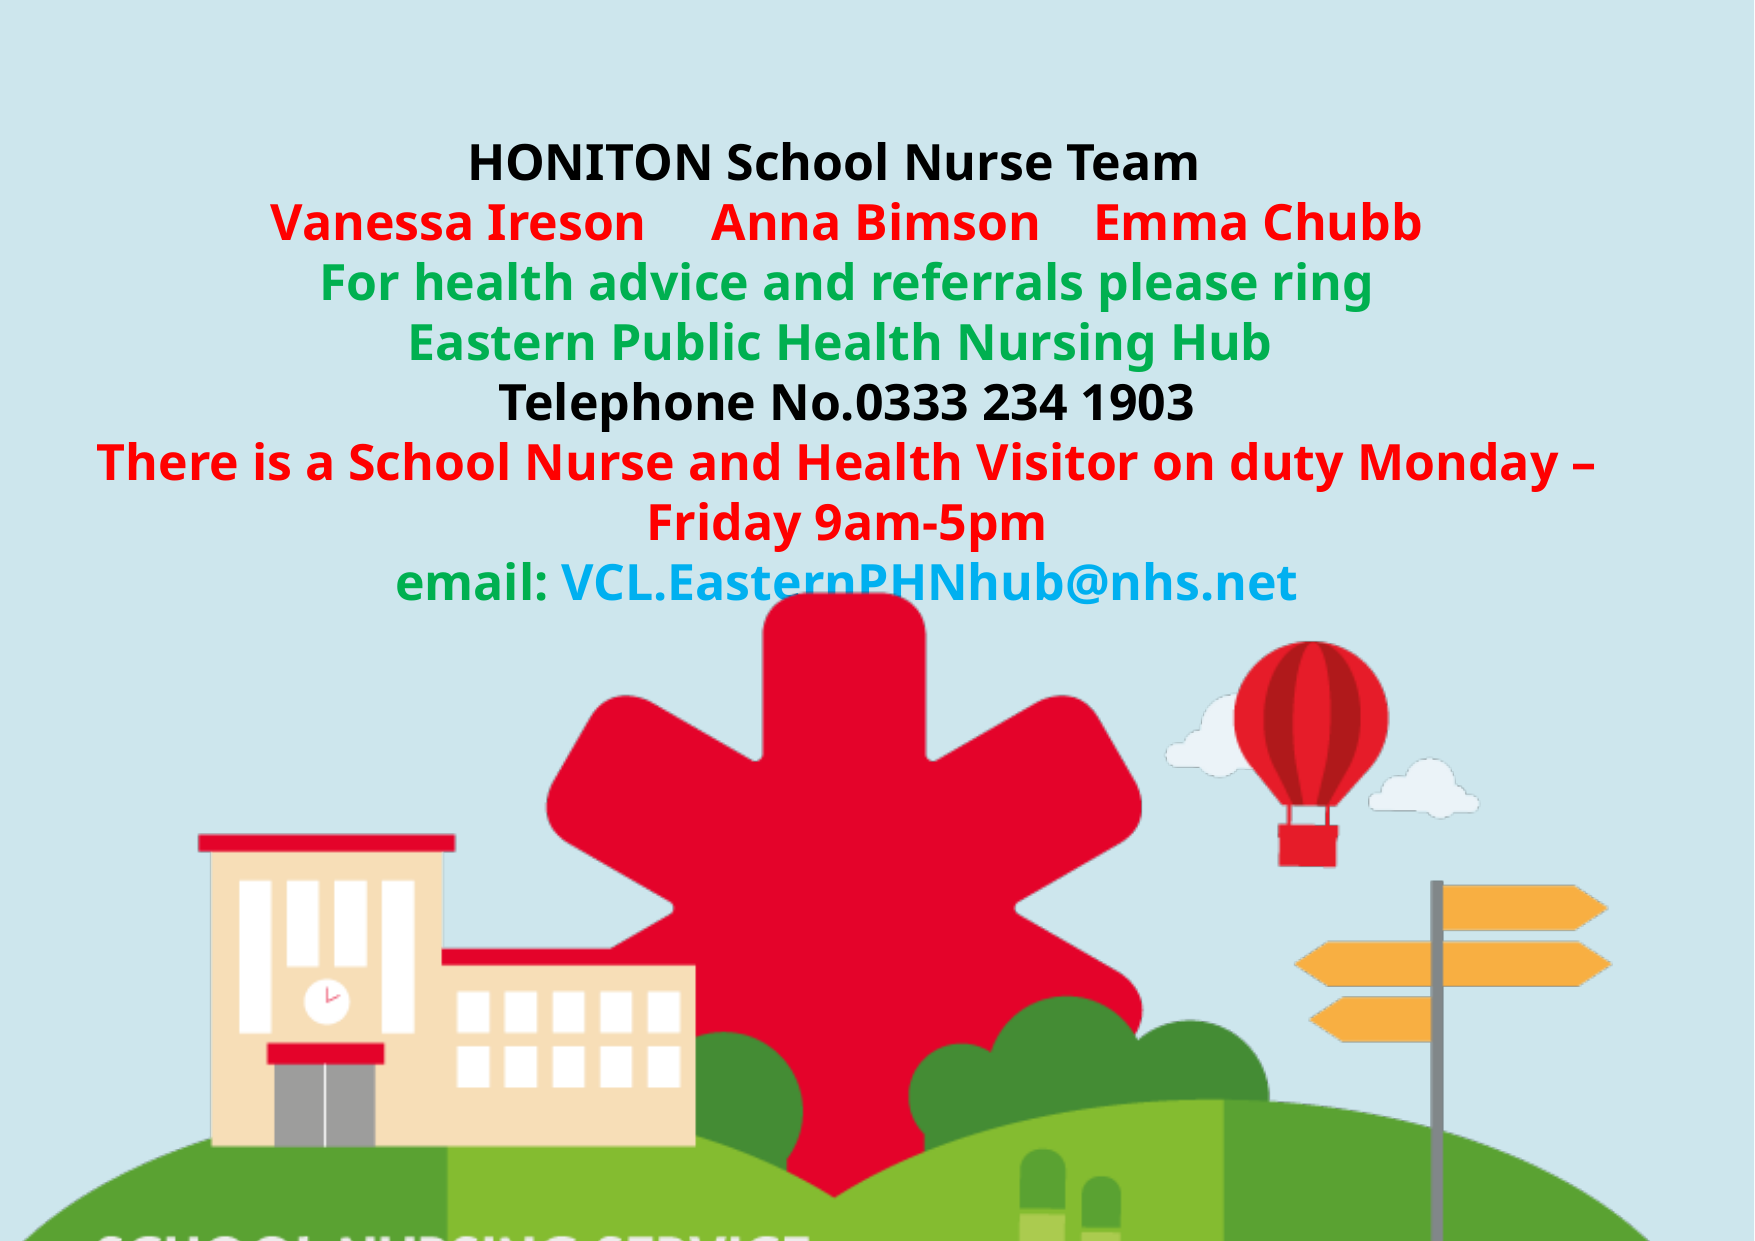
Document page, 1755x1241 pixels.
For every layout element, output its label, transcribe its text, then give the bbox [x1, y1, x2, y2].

picture [951, 579, 956, 587]
picture [1083, 579, 1091, 590]
picture [1012, 579, 1021, 594]
title HONITON School Nurse Team Vanessa Ireson Anna Bimson Emma Chubb For health advice and referrals please ring Eastern Public Health Nursing Hub Telephone No.0333 234 1903 There is a School Nurse and Health Visitor on duty Monday – Friday 9am-5pm email: VCL.EasternPHNhub@nhs.net [81, 129, 1613, 576]
picture [574, 579, 580, 588]
text_box [0, 0, 1755, 1241]
picture [1097, 579, 1101, 589]
picture [706, 588, 713, 594]
picture [1045, 579, 1054, 594]
picture [0, 579, 1713, 1241]
